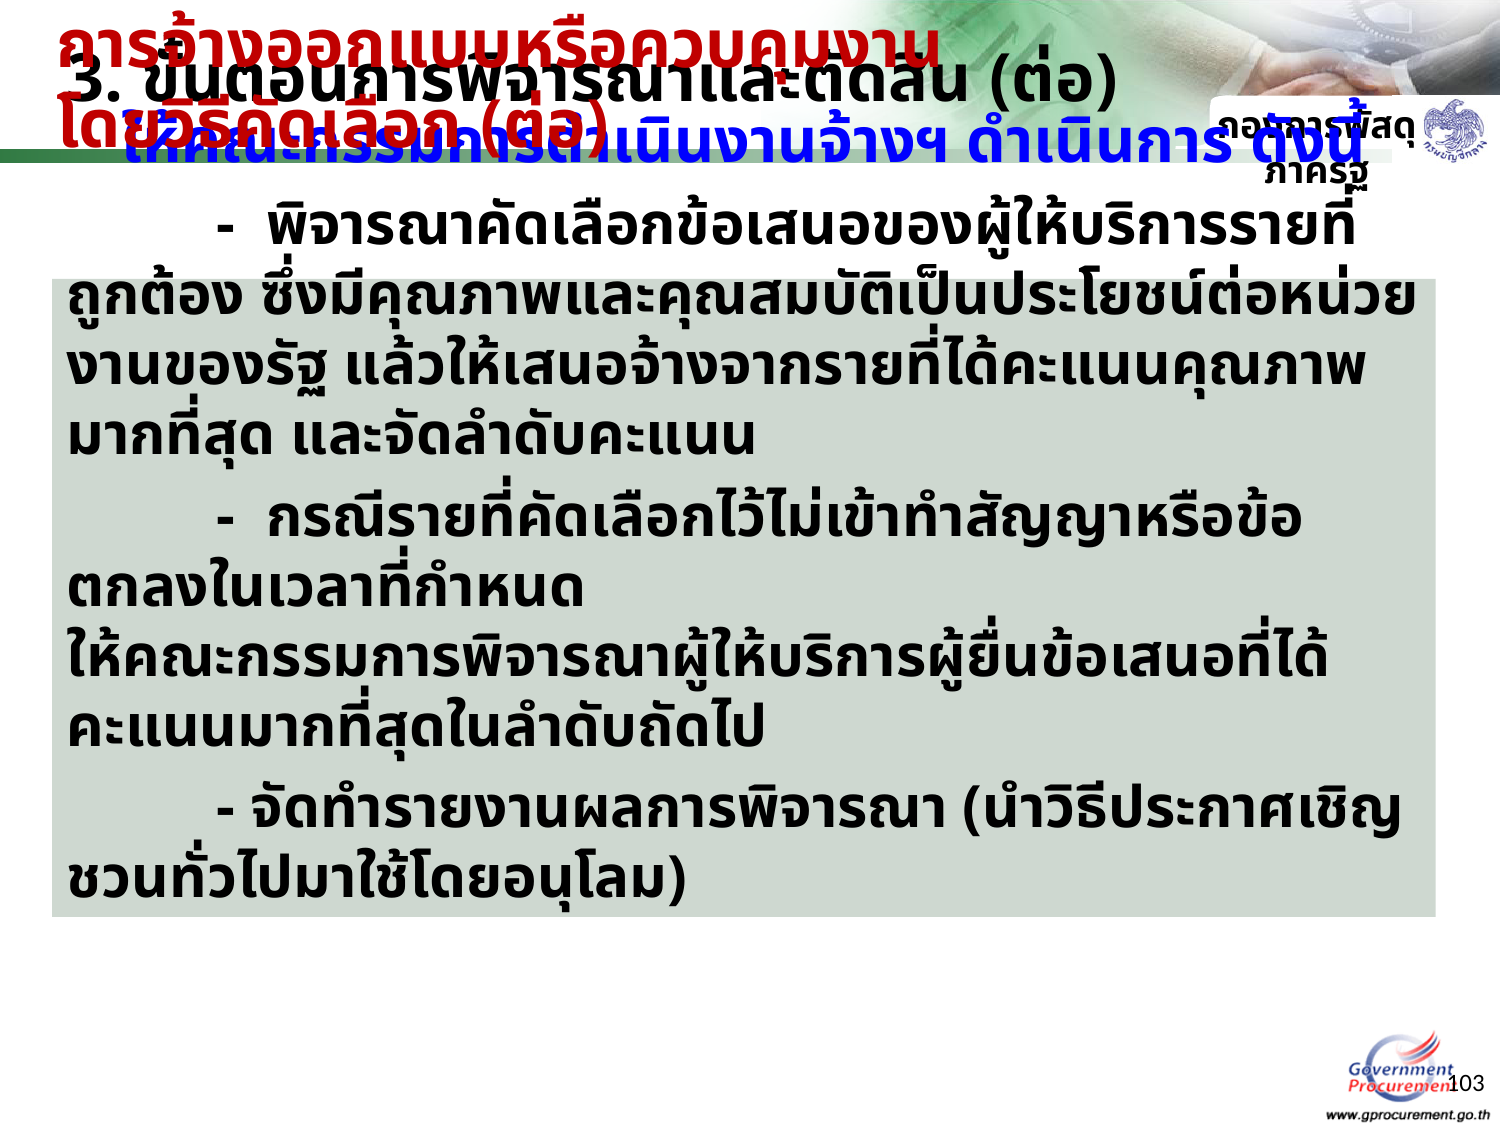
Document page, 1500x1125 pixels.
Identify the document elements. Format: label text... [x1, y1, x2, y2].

text_box การจ้างออกแบบหรือควบคุมงาน โดยวิธีคัดเลือก (ต่อ) [41, 0, 1233, 94]
picture [761, 94, 1198, 150]
slide_number 103 [1149, 1058, 1500, 1109]
picture [1304, 1023, 1500, 1058]
text_box กองการพัสดุภาครัฐ [1198, 93, 1435, 199]
text_box 3. ขั้นตอนการพิจารณาและตัดสิน (ต่อ) ให้คณะกรรมการดำเนินงานจ้างฯ ดำเนินการ ดังนี้ - พิจารณาคัดเลือกข้อเสนอของผู้ให้บริการรายที่ถูกต้อง ซึ่งมีคุณภาพและคุณสมบัติเป็นประโยชน์ต่อหน่วยงานของรัฐ แล้วให้เสนอจ้างจากรายที่ได้คะแนนคุณภาพมากที่สุด และจัดลำดับคะแนน - กรณีรายที่คัดเลือกไว้ไม่เข้าทำสัญญาหรือข้อตกลงในเวลาที่กำหนด ให้คณะกรรมการพิจารณาผู้ให้บริการผู้ยื่นข้อเสนอที่ได้คะแนนมากที่สุดในลำดับถัดไป - จัดทำรายงานผลการพิจารณา (นำวิธีประกาศเชิญชวนทั่วไปมาใช้โดยอนุโลม) [52, 278, 1436, 917]
picture [1304, 1109, 1500, 1125]
picture [1233, 0, 1500, 185]
